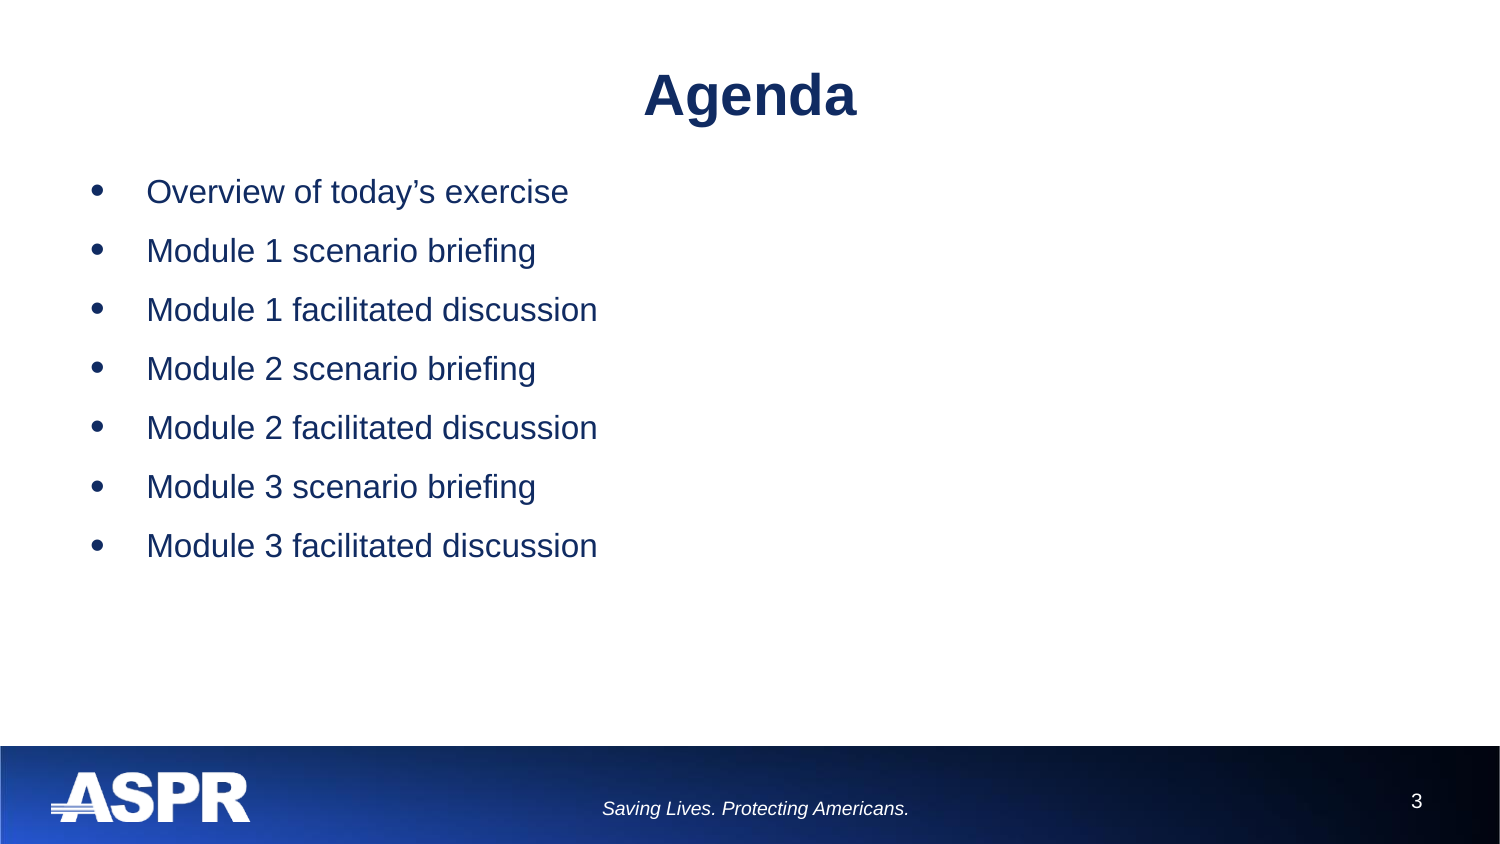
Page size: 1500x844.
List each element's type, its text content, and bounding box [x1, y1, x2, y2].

title Agenda [75, 21, 1425, 162]
picture [0, 746, 1500, 844]
list Overview of today’s exercise Module 1 scenario briefing Module 1 facilitated discussion Module 2 scenario briefing Module 2 facilitated discussion Module 3 scenario briefing Module 3 facilitated discussion [75, 162, 1425, 722]
